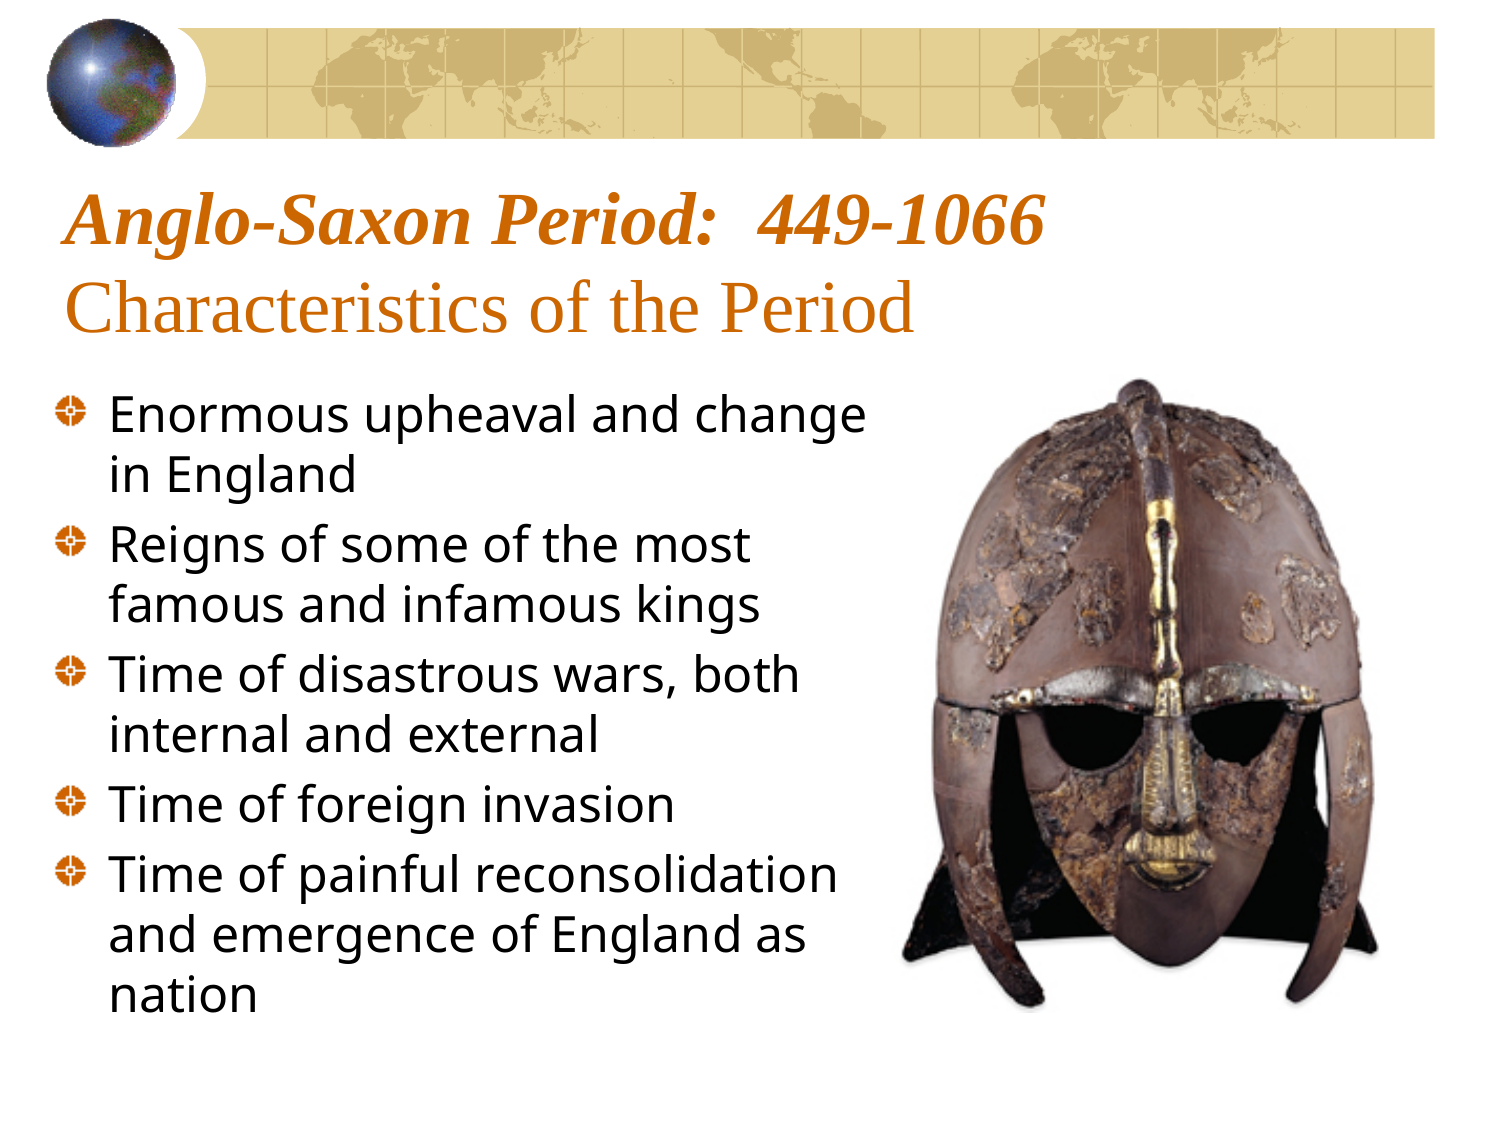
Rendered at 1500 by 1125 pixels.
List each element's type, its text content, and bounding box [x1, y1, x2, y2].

picture [52, 854, 88, 890]
list Enormous upheaval and change in England Reigns of some of the most famous and infamous kings Time of disastrous wars, both internal and external Time of foreign invasion Time of painful reconsolidation and emergence of England as nation [37, 374, 926, 1088]
picture [42, 14, 190, 151]
picture [52, 654, 88, 690]
picture [52, 524, 88, 560]
picture [52, 394, 88, 430]
picture [824, 374, 1463, 1013]
text_box Anglo-Saxon Period: 449-1066 [50, 162, 1438, 268]
picture [52, 784, 88, 820]
text_box Characteristics of the Period [49, 249, 1100, 355]
